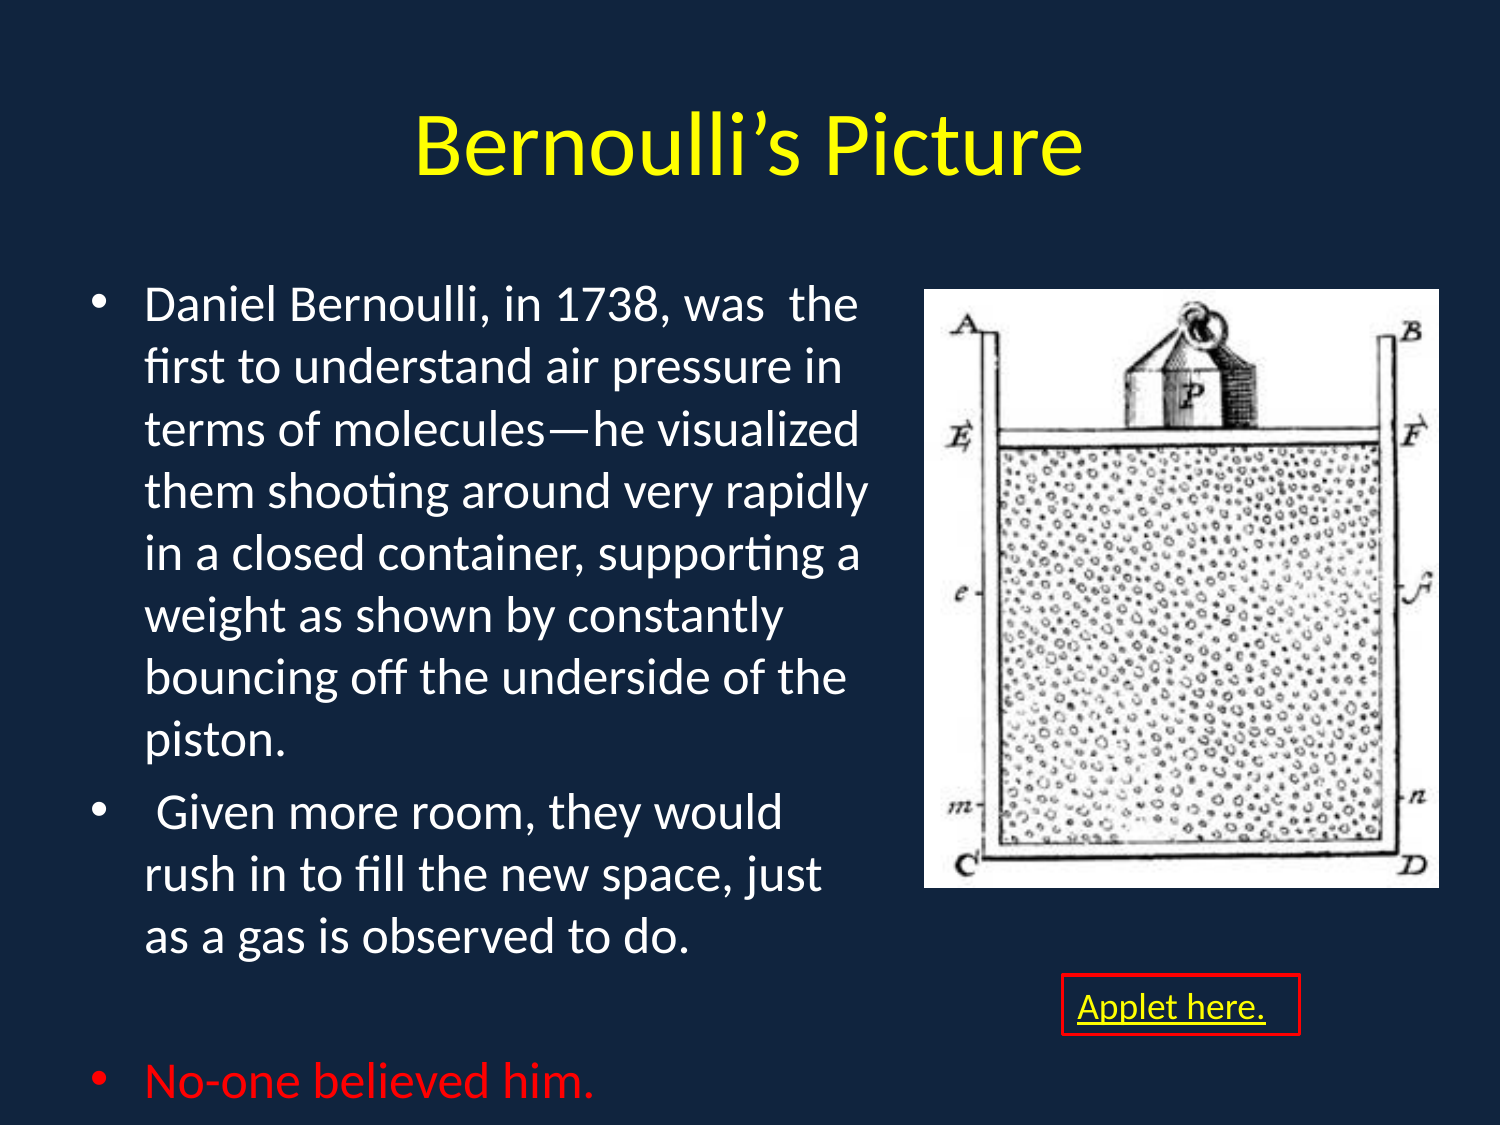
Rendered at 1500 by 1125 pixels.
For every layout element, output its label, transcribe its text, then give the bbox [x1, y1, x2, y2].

list Daniel Bernoulli, in 1738, was the first to understand air pressure in terms of molecules—he visualized them shooting around very rapidly in a closed container, supporting a weight as shown by constantly bouncing off the underside of the piston. Given more room, they would rush in to fill the new space, just as a gas is observed to do. No-one believed him. [75, 262, 888, 1125]
title Bernoulli’s Picture [75, 45, 1425, 233]
text_box Applet here. [1062, 974, 1300, 1035]
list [924, 289, 1440, 888]
